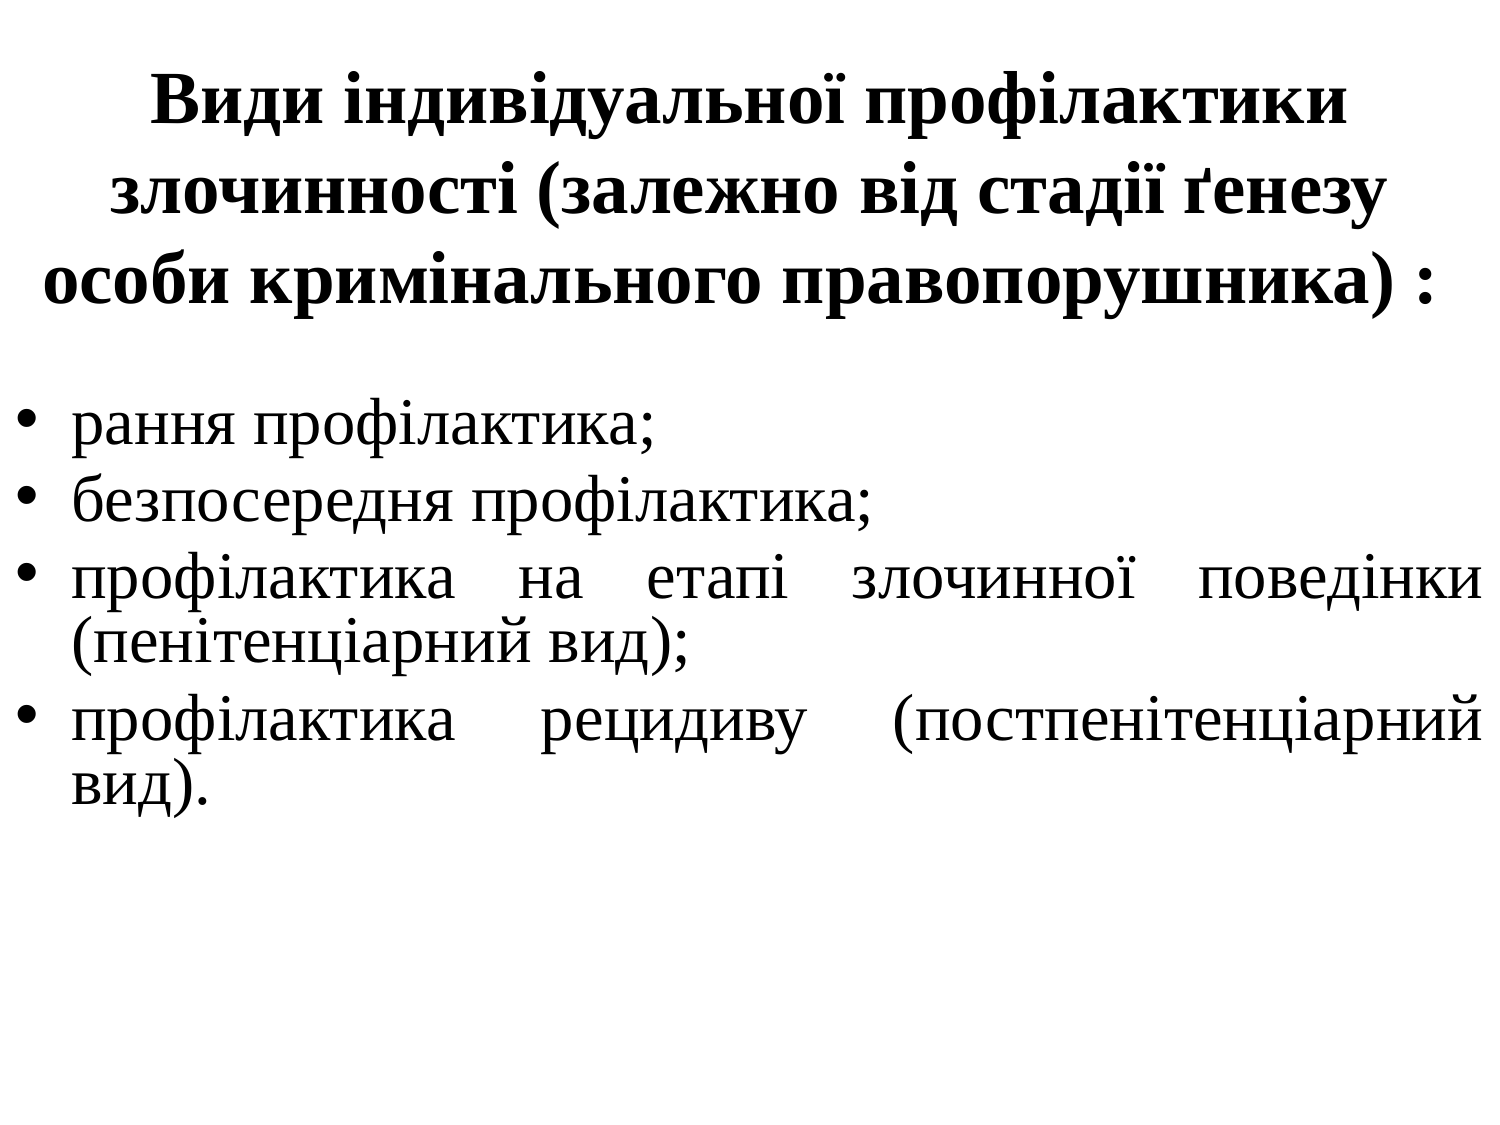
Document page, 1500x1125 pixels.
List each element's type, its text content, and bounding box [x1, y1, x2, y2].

list рання профілактика; безпосередня профілактика; профілактика на етапі злочинної поведінки (пенітенціарний вид); профілактика рецидиву (постпенітенціарний вид). [0, 385, 1500, 1106]
title Види індивідуальної профілактики злочинності (залежно від стадії ґенезу особи кримінального правопорушника) : [0, 0, 1500, 367]
